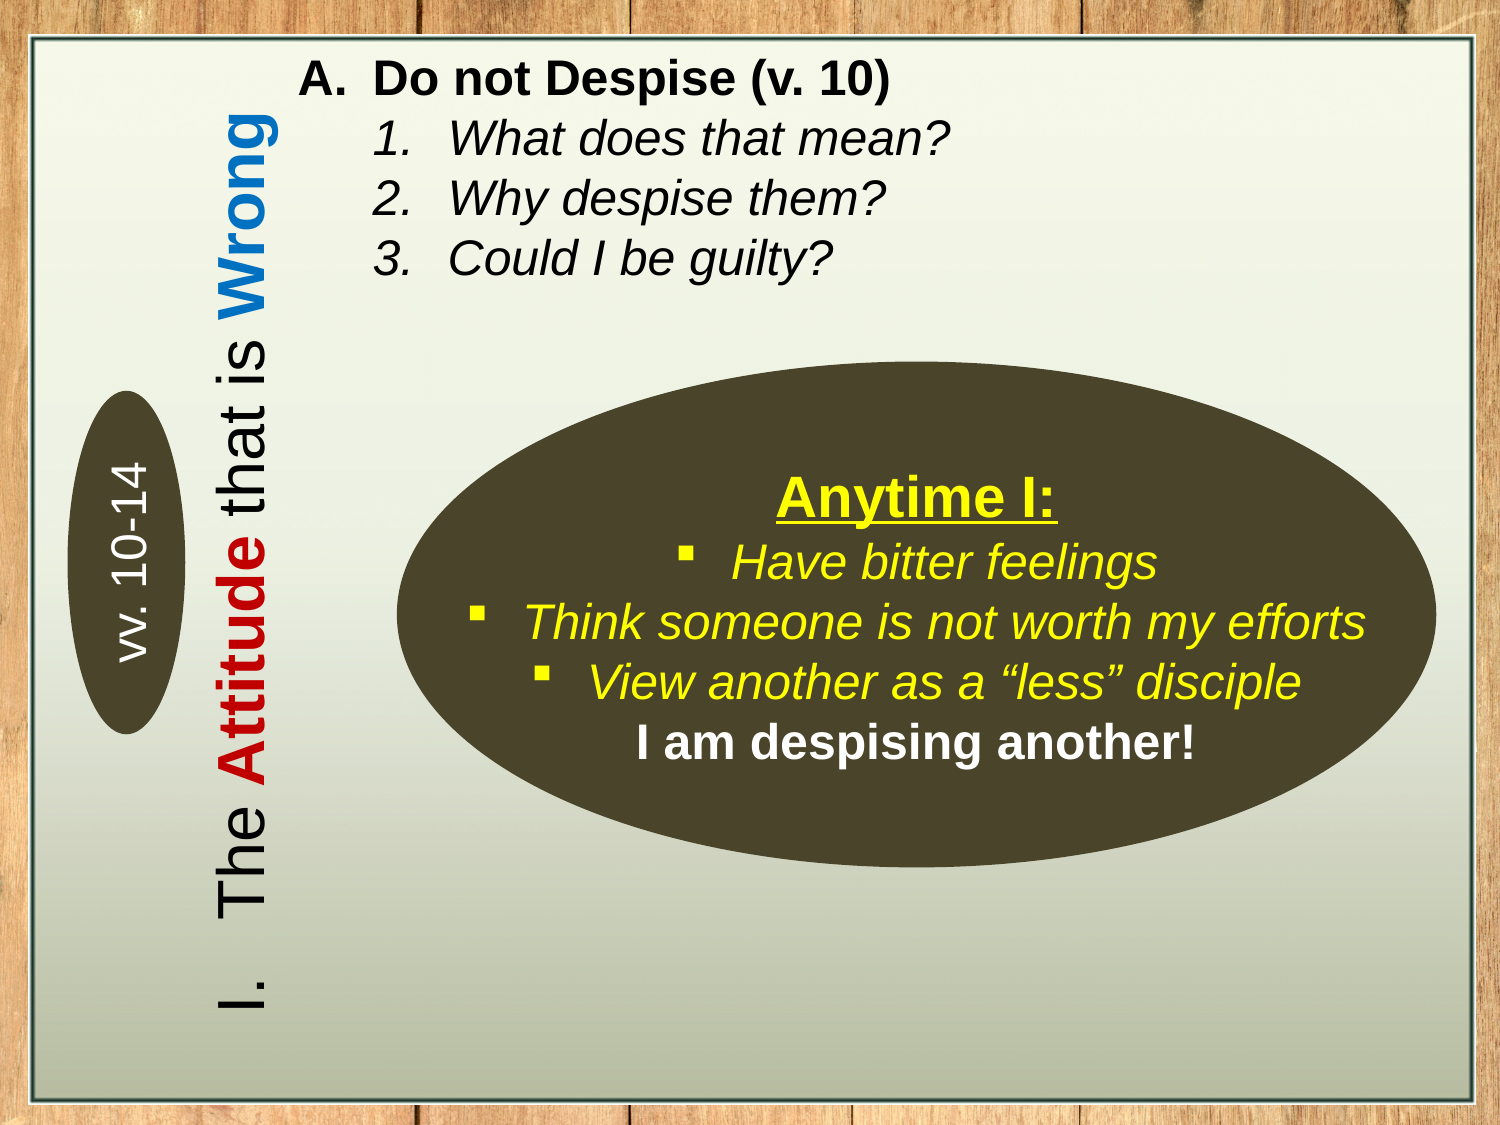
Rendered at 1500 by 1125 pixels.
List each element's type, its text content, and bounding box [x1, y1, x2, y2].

picture [285, 0, 1500, 1125]
text_box vv. 10-14 [64, 387, 189, 738]
text_box Do not Despise (v. 10) What does that mean? Why despise them? Could I be guilty? [282, 37, 1437, 293]
picture [0, 0, 150, 1125]
text_box Anytime I: Have bitter feelings Think someone is not worth my efforts View another as a “less” disciple I am despising another! [396, 361, 1437, 868]
text_box The Attitude that is Wrong [150, 0, 285, 1125]
